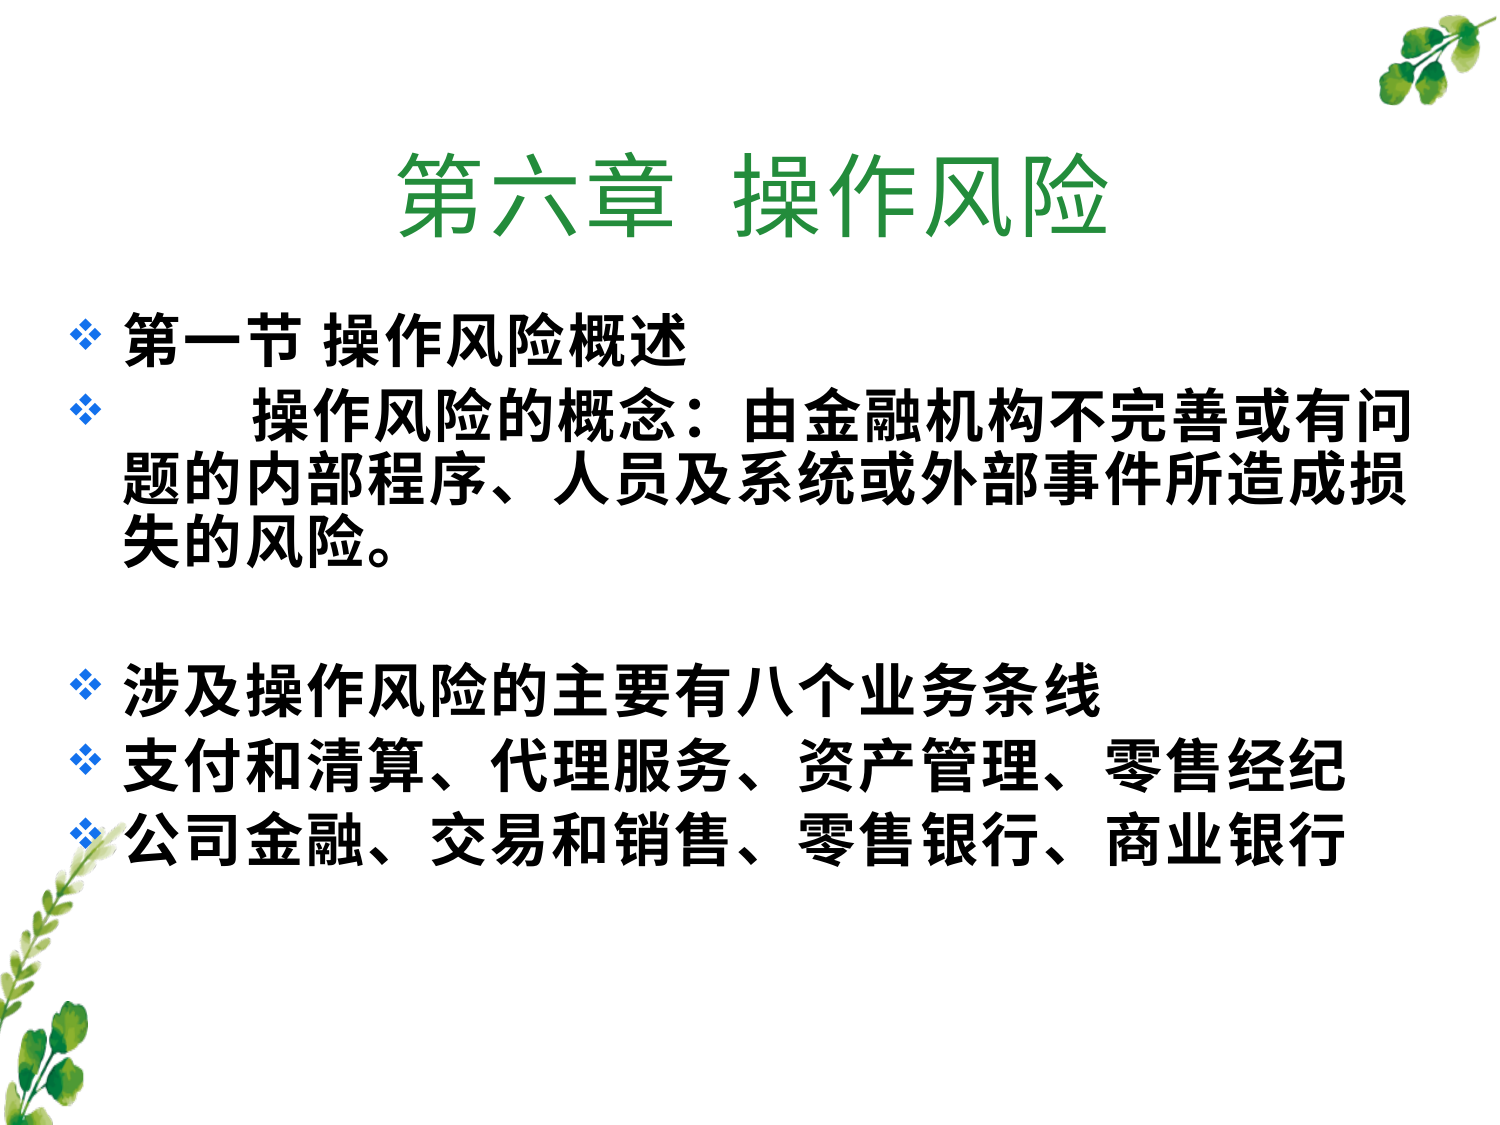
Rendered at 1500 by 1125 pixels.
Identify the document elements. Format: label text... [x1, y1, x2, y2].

list 第一节 操作风险概述 操作风险的概念：由金融机构不完善或有问题的内部程序、人员及系统或外部事件所造成损失的风险。 涉及操作风险的主要有八个业务条线 支付和清算、代理服务、资产管理、零售经纪 公司金融、交易和销售、零售银行、商业银行 [49, 312, 1451, 1001]
picture [1374, 0, 1500, 116]
title 第六章 操作风险 [49, 99, 1451, 288]
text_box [0, 801, 88, 1125]
